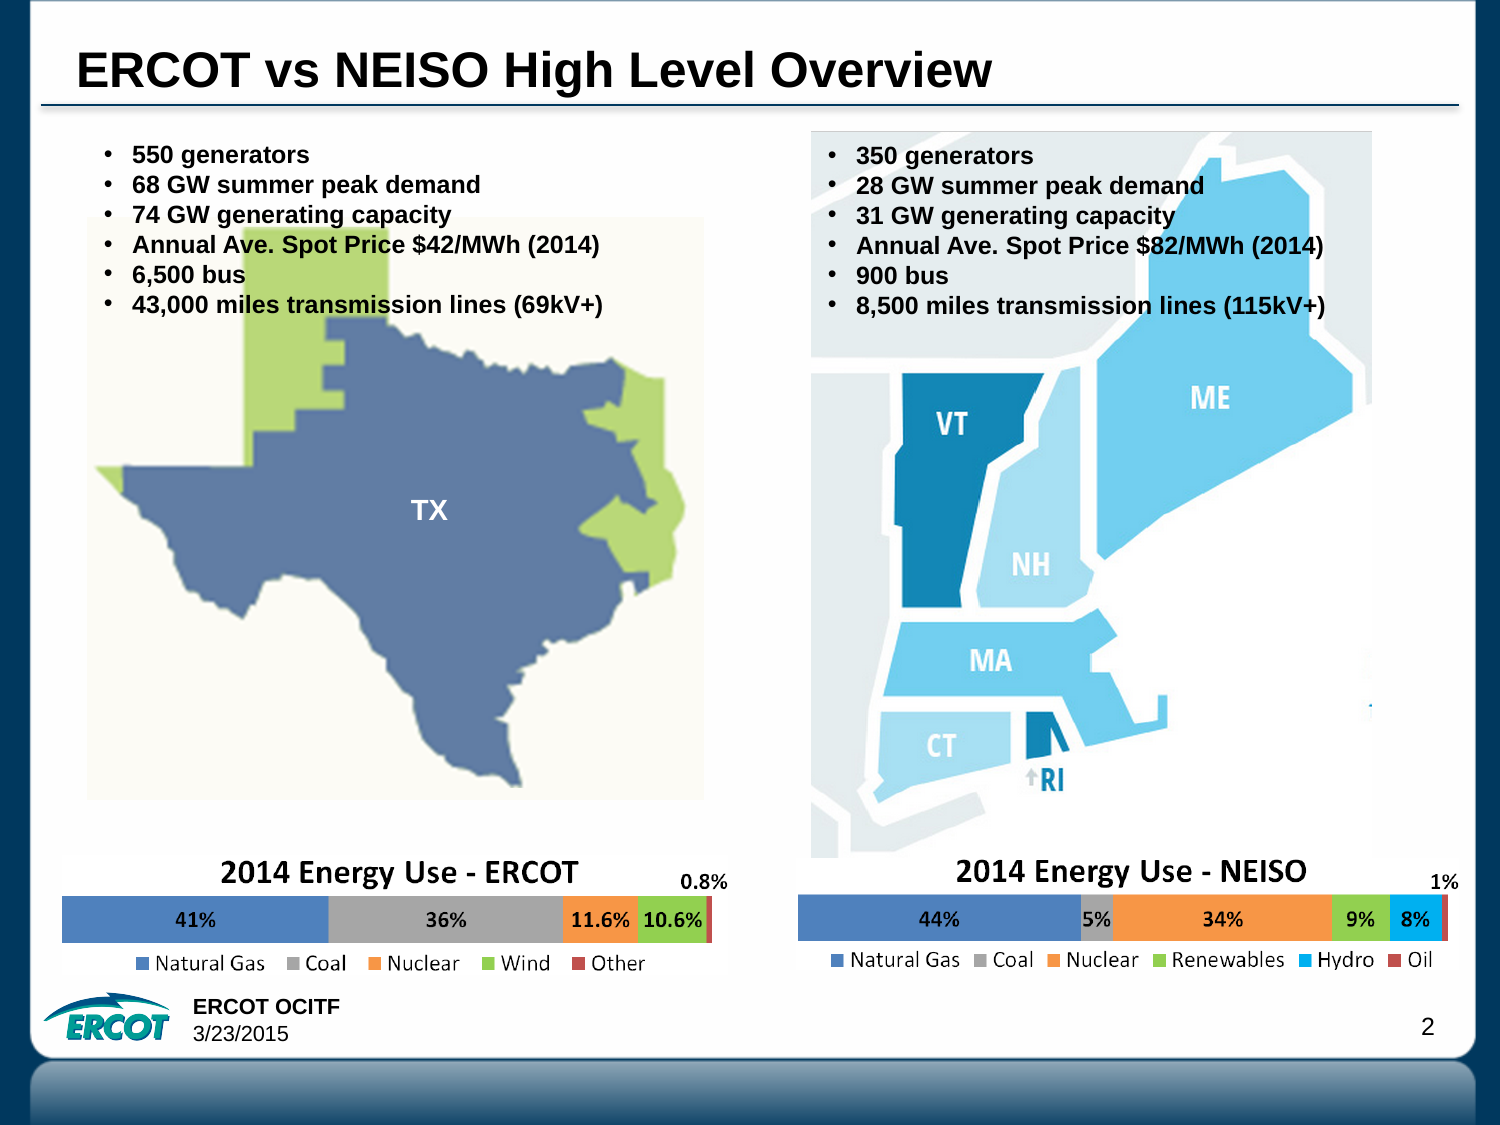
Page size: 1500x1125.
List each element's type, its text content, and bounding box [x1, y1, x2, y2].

text_box 550 generators 68 GW summer peak demand 74 GW generating capacity Annual Ave. Spot Price $42/MWh (2014) 6,500 bus 43,000 miles transmission lines (69kV+) [89, 131, 620, 216]
title ERCOT vs NEISO High Level Overview [60, 29, 1449, 106]
picture [0, 0, 1500, 1125]
